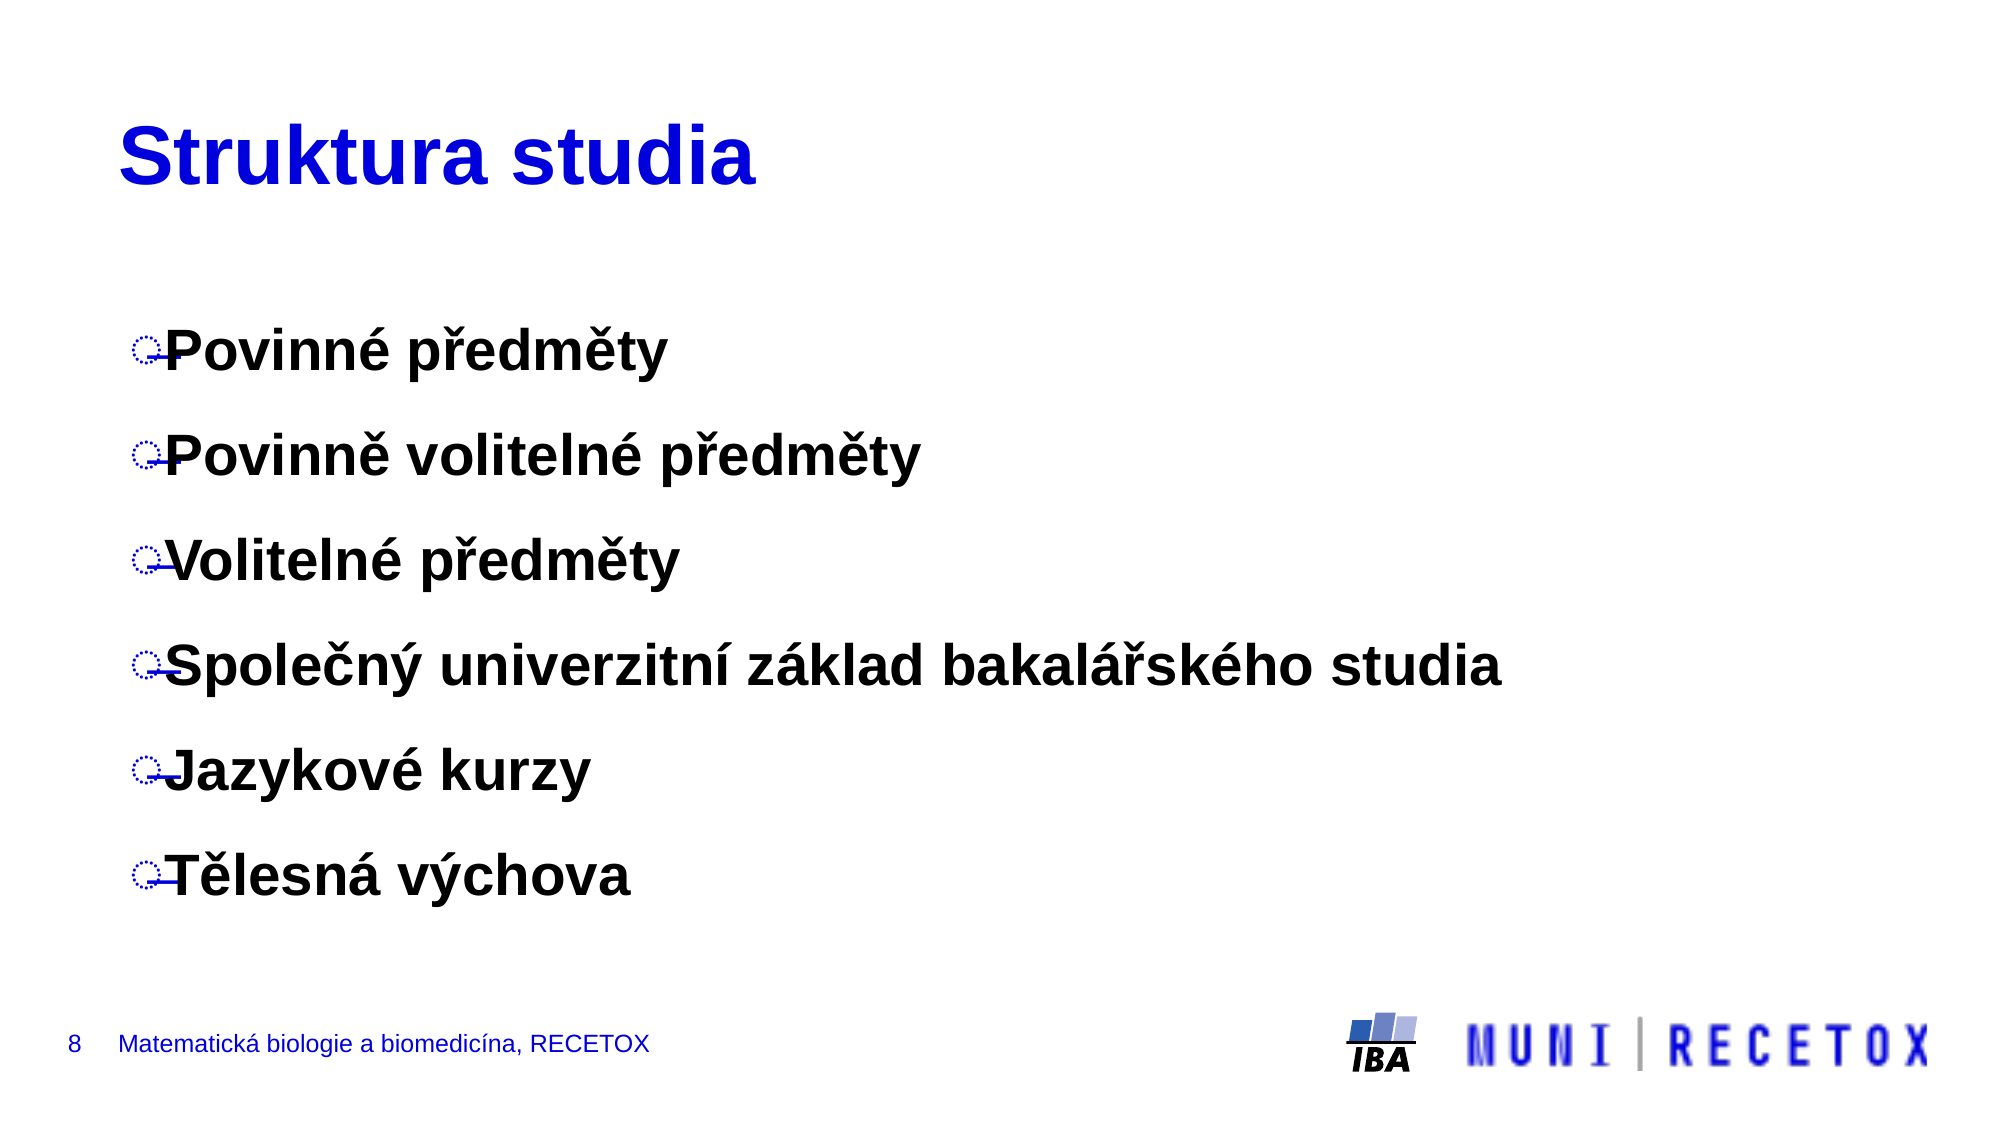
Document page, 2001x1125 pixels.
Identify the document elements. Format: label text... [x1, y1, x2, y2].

title Struktura studia [118, 118, 1883, 193]
footer Matematická biologie a biomedicína, RECETOX [118, 1021, 1340, 1063]
list Povinné předměty Povinně volitelné předměty Volitelné předměty Společný univerzitní základ bakalářského studia Jazykové kurzy Tělesná výchova [118, 277, 1883, 957]
slide_number 8 [67, 1021, 110, 1063]
picture [1346, 1012, 1418, 1072]
